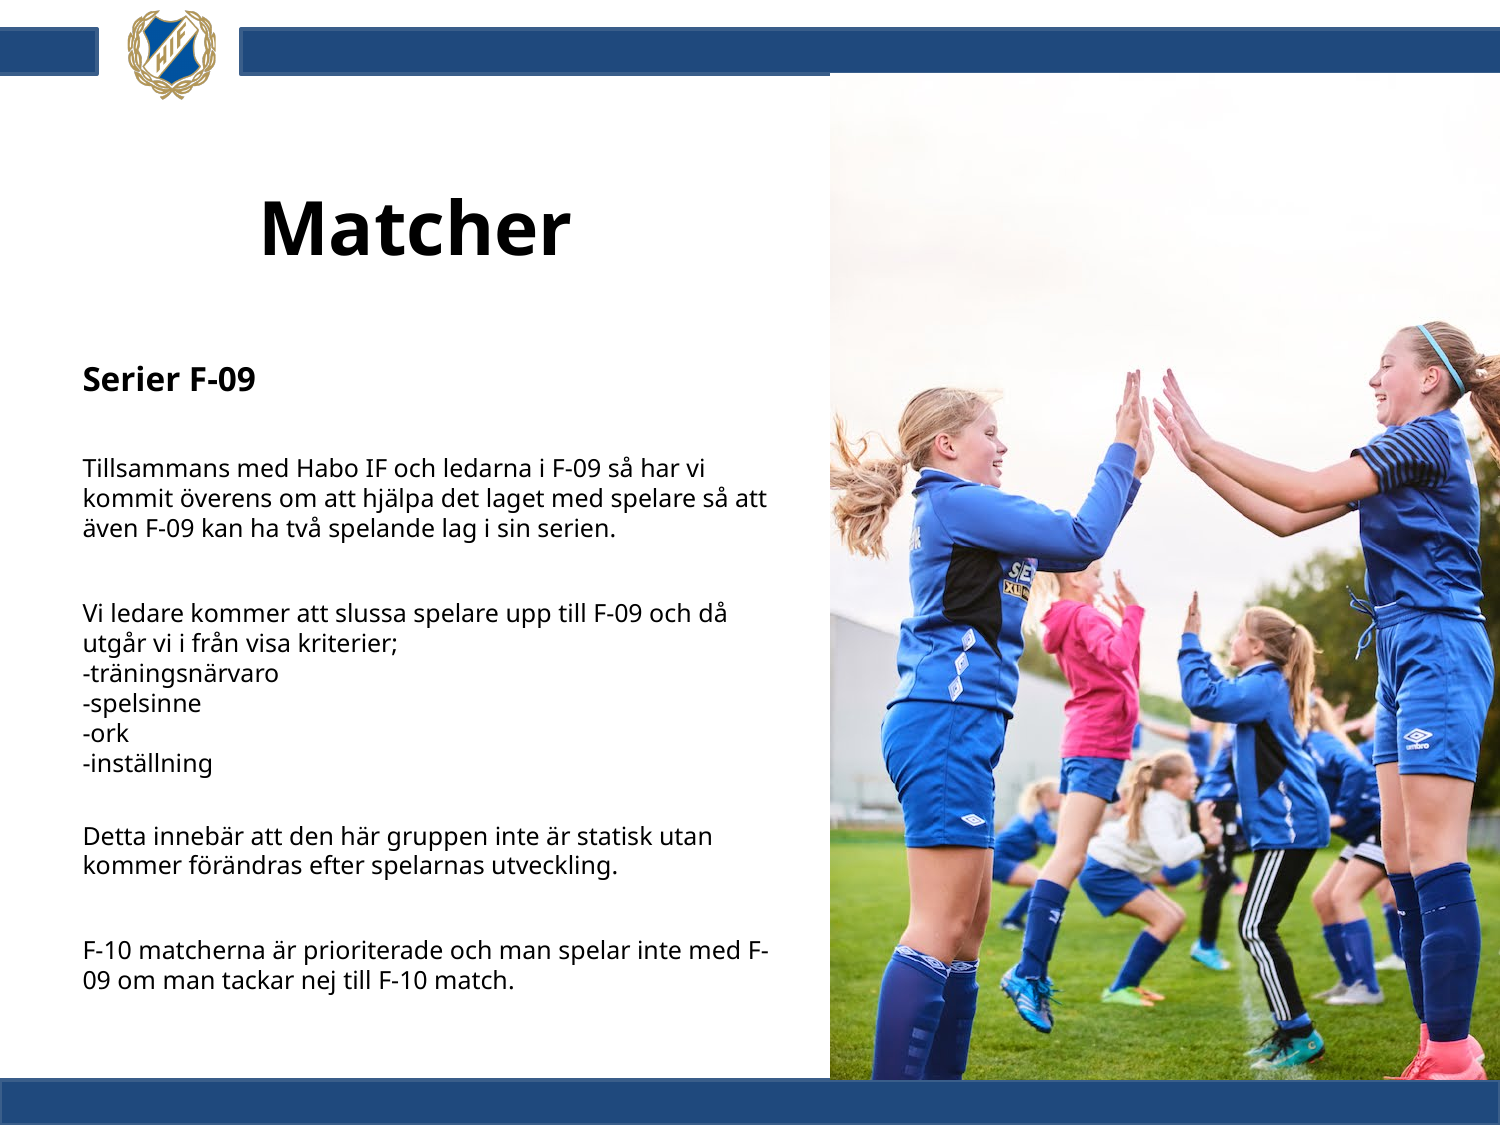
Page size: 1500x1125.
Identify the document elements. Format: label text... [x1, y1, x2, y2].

title Matcher [0, 131, 824, 321]
list Serier F-09 Tillsammans med Habo IF och ledarna i F-09 så har vi kommit överens om att hjälpa det laget med spelare så att även F-09 kan ha två spelande lag i sin serien. Vi ledare kommer att slussa spelare upp till F-09 och då utgår vi i från visa kriterier; -träningsnärvaro -spelsinne -ork -inställning Detta innebär att den här gruppen inte är statisk utan kommer förändras efter spelarnas utveckling. F-10 matcherna är prioriterade och man spelar inte med F-09 om man tackar nej till F-10 match. [74, 215, 793, 1006]
text_box [0, 28, 97, 74]
picture [830, 73, 1500, 1081]
picture [127, 10, 216, 100]
text_box [0, 1079, 1500, 1125]
text_box [240, 29, 1500, 75]
